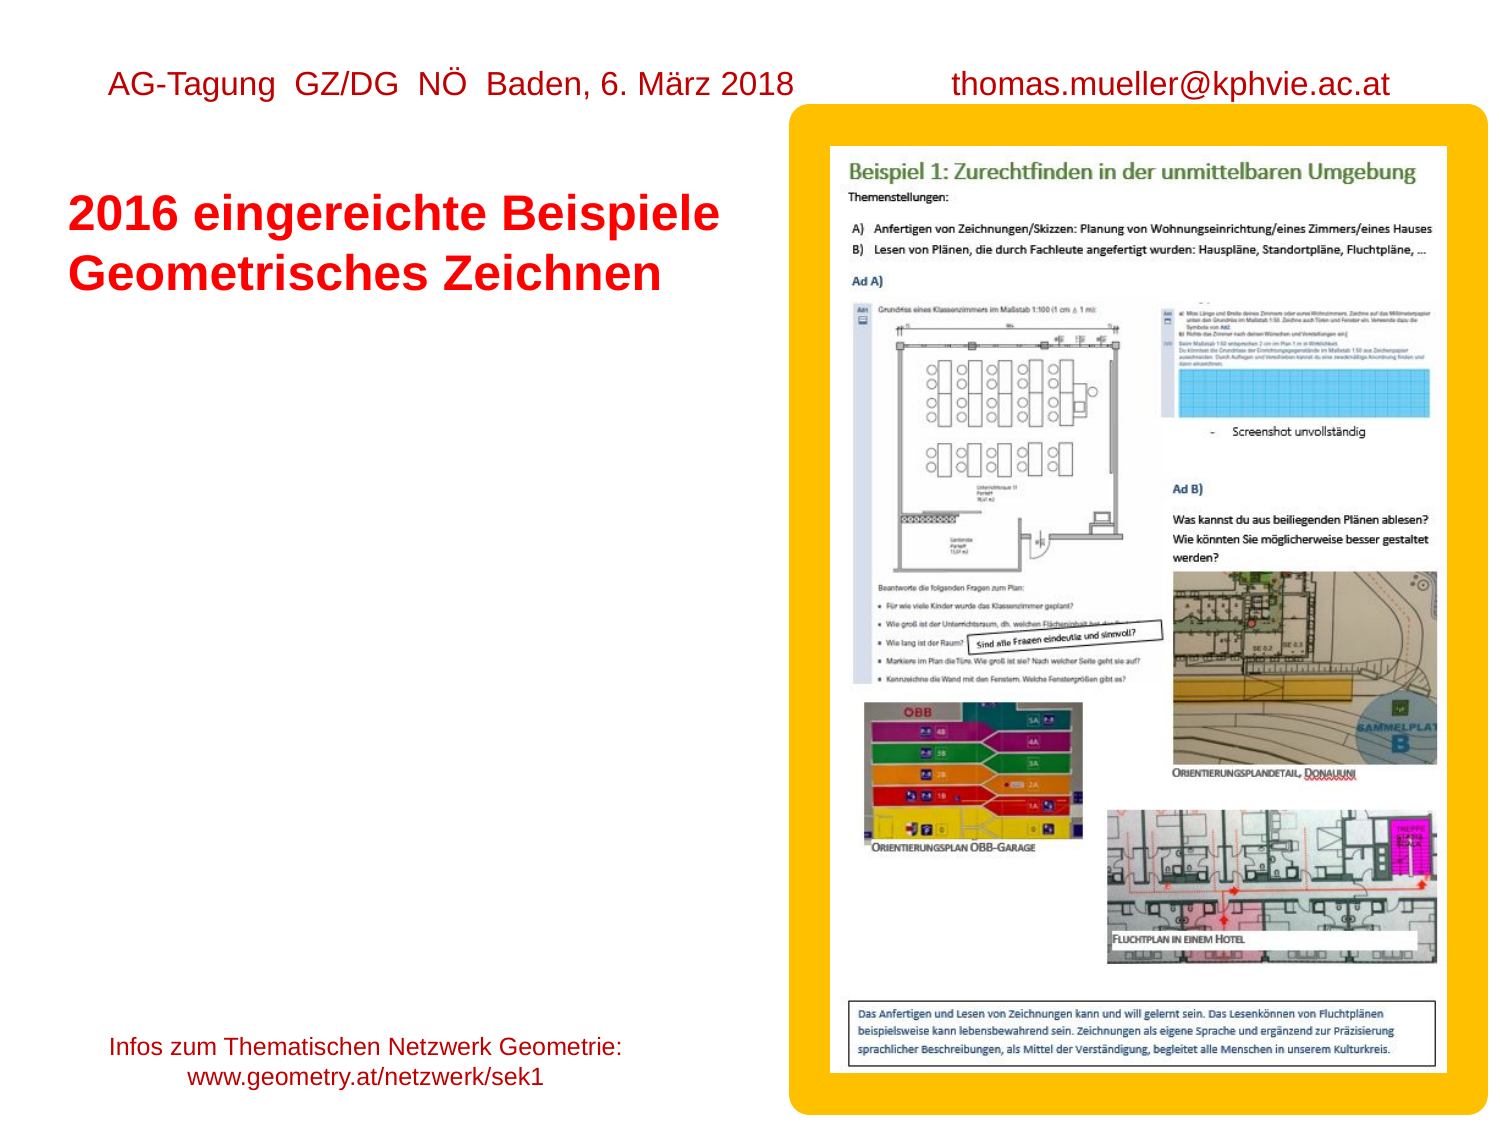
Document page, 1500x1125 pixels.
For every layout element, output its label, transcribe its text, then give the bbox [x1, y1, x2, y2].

text_box AG-Tagung GZ/DG NÖ Baden, 6. März 2018 thomas.mueller@kphvie.ac.at [88, 54, 1412, 110]
text_box Infos zum Thematischen Netzwerk Geometrie: www.geometry.at/netzwerk/sek1 [35, 1023, 697, 1098]
text_box 2016 eingereichte Beispiele Geometrisches Zeichnen [53, 172, 789, 316]
picture [829, 145, 1448, 1074]
